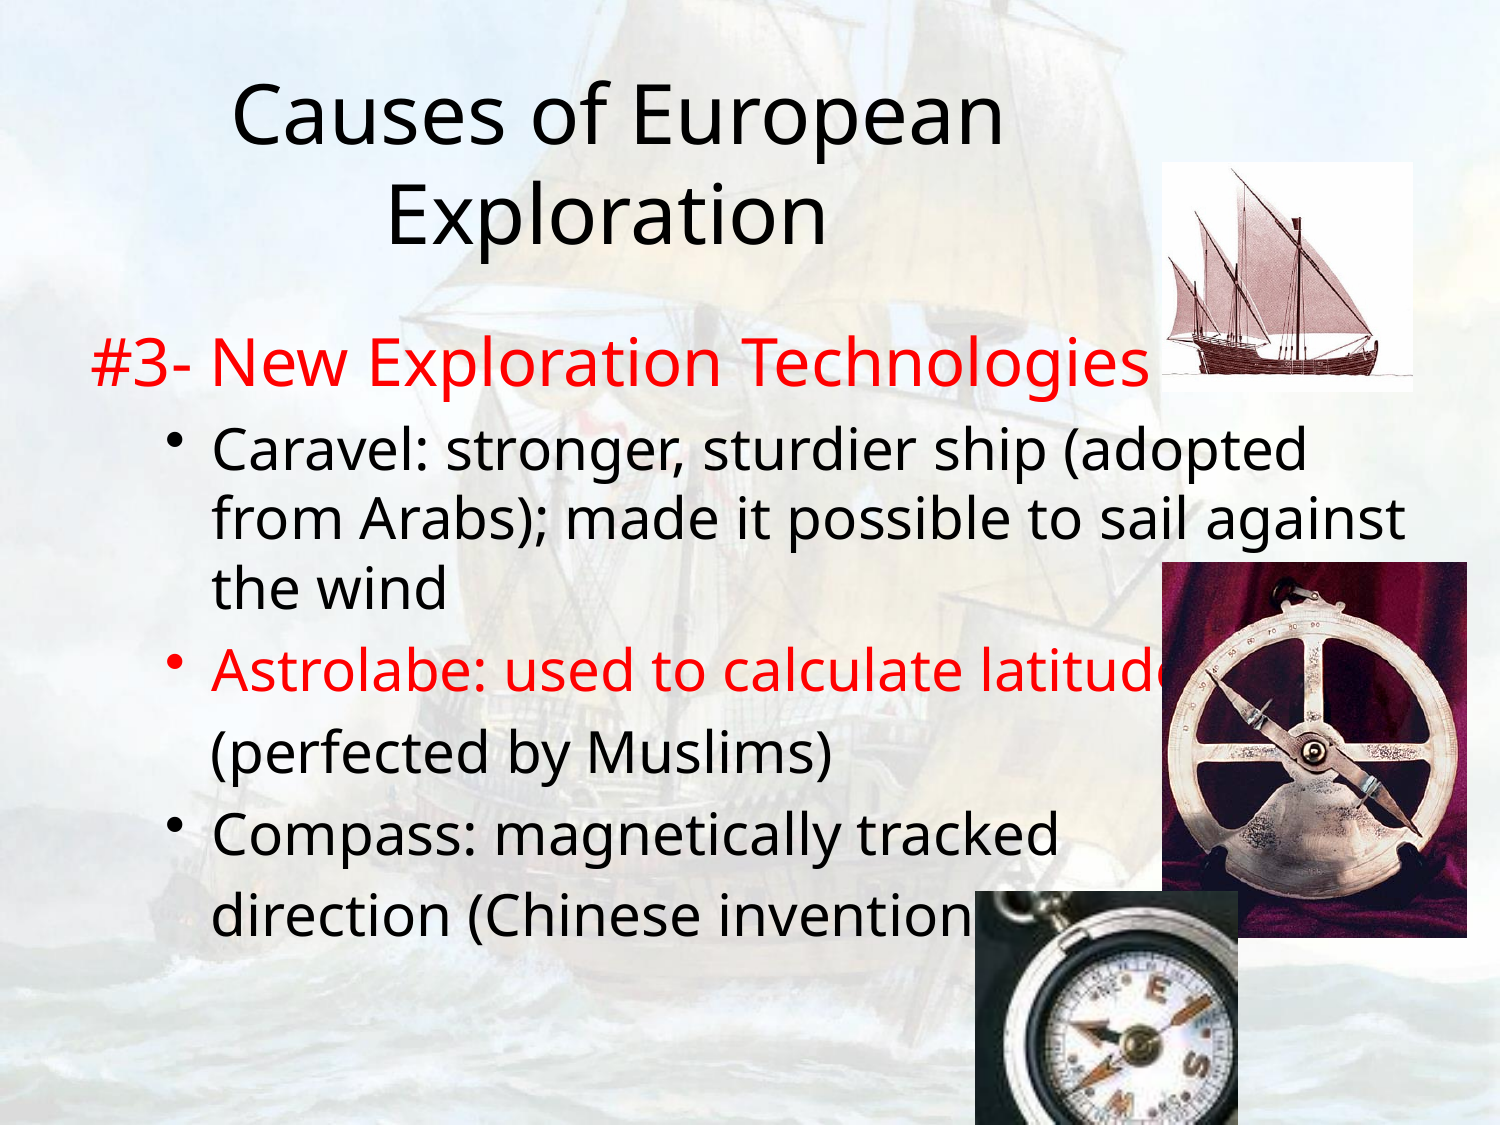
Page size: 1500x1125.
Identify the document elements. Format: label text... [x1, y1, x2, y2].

picture [0, 0, 1500, 1125]
list #3- New Exploration Technologies Caravel: stronger, sturdier ship (adopted from Arabs); made it possible to sail against the wind Astrolabe: used to calculate latitude (perfected by Muslims) Compass: magnetically tracked direction (Chinese invention) [74, 312, 1426, 988]
title Causes of European Exploration [74, 47, 1163, 276]
